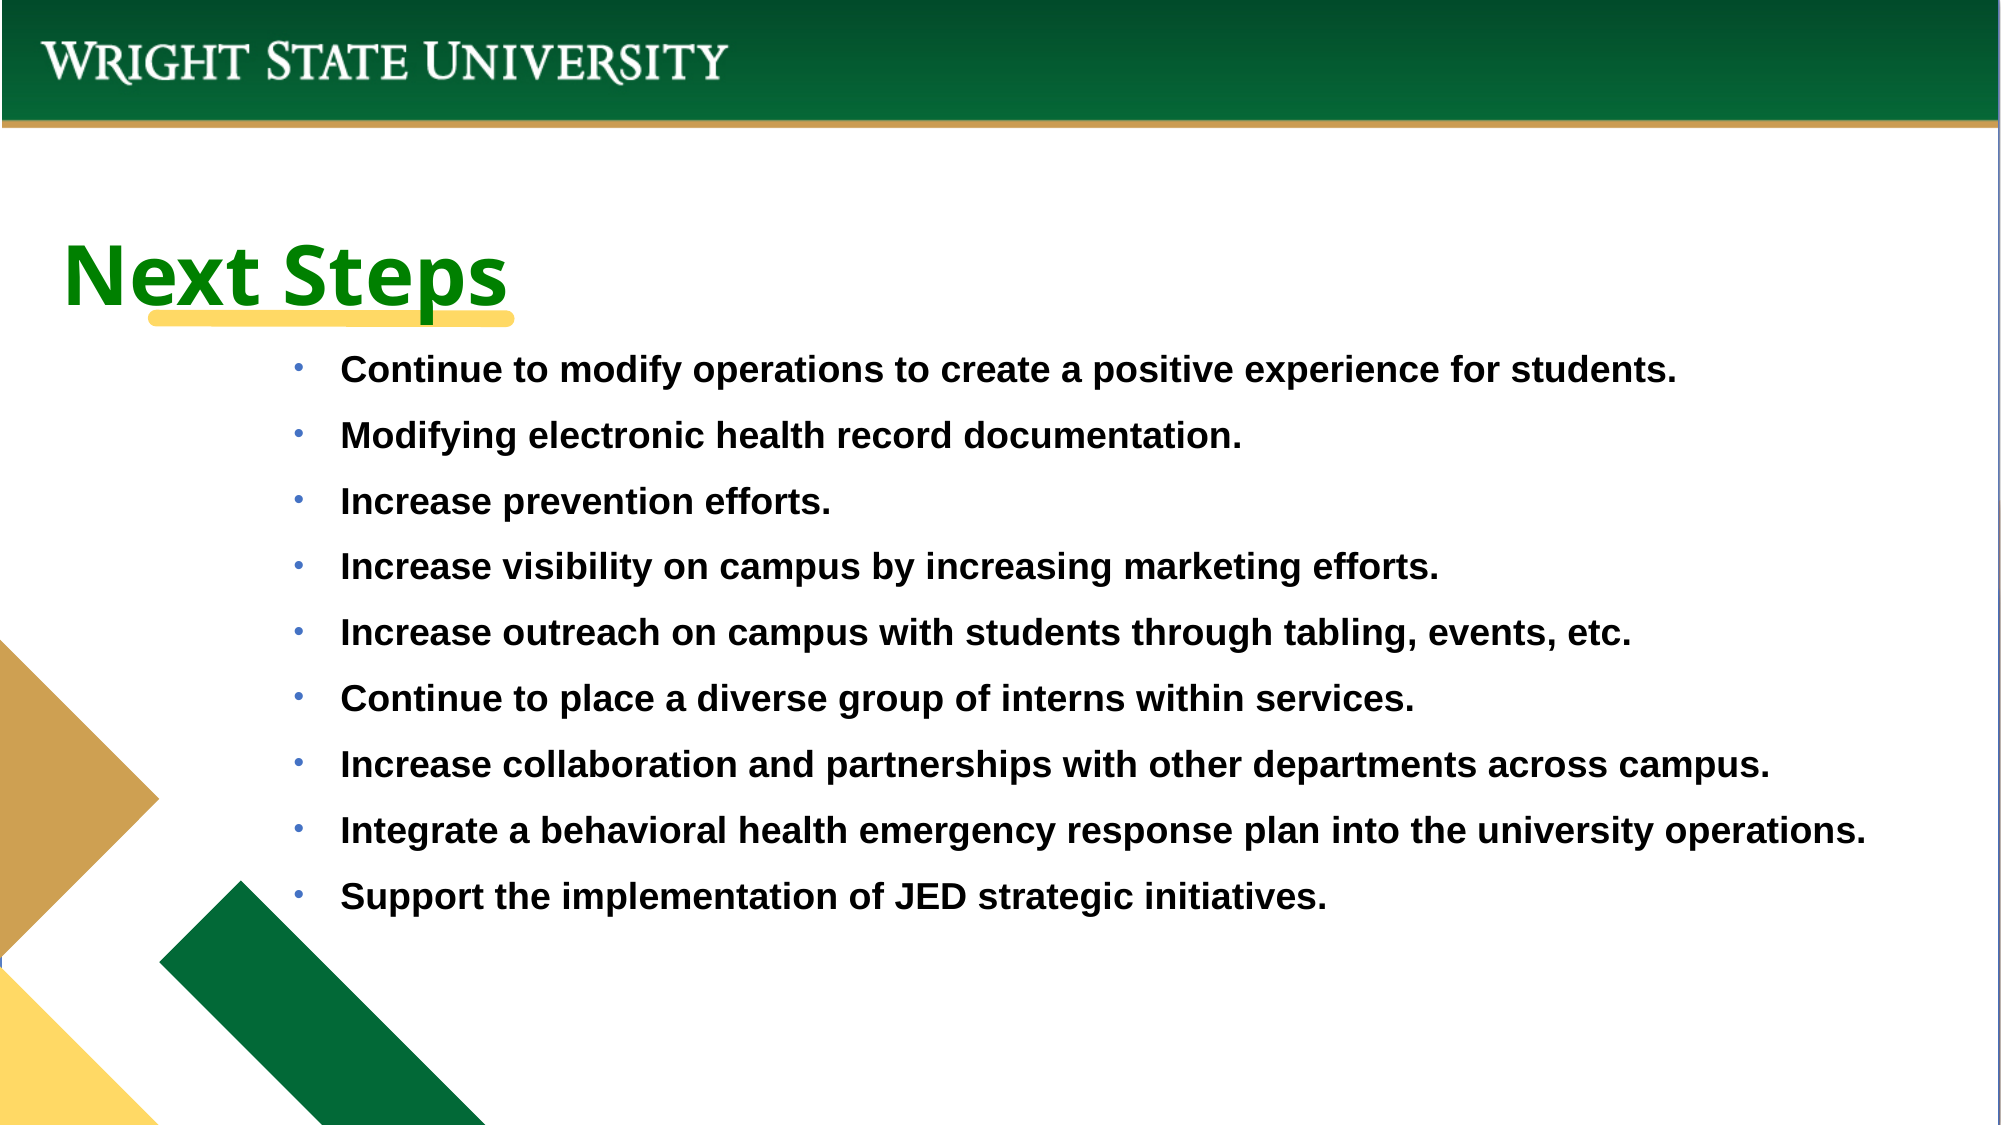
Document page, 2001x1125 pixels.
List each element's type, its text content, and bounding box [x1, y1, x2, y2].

list Continue to modify operations to create a positive experience for students. Modifying electronic health record documentation. Increase prevention efforts. Increase visibility on campus by increasing marketing efforts. Increase outreach on campus with students through tabling, events, etc. Continue to place a diverse group of interns within services. Increase collaboration and partnerships with other departments across campus. Integrate a behavioral health emergency response plan into the university operations. Support the implementation of JED strategic initiatives. [293, 344, 2000, 904]
picture [2, 0, 1998, 1125]
title Next Steps [61, 221, 965, 322]
